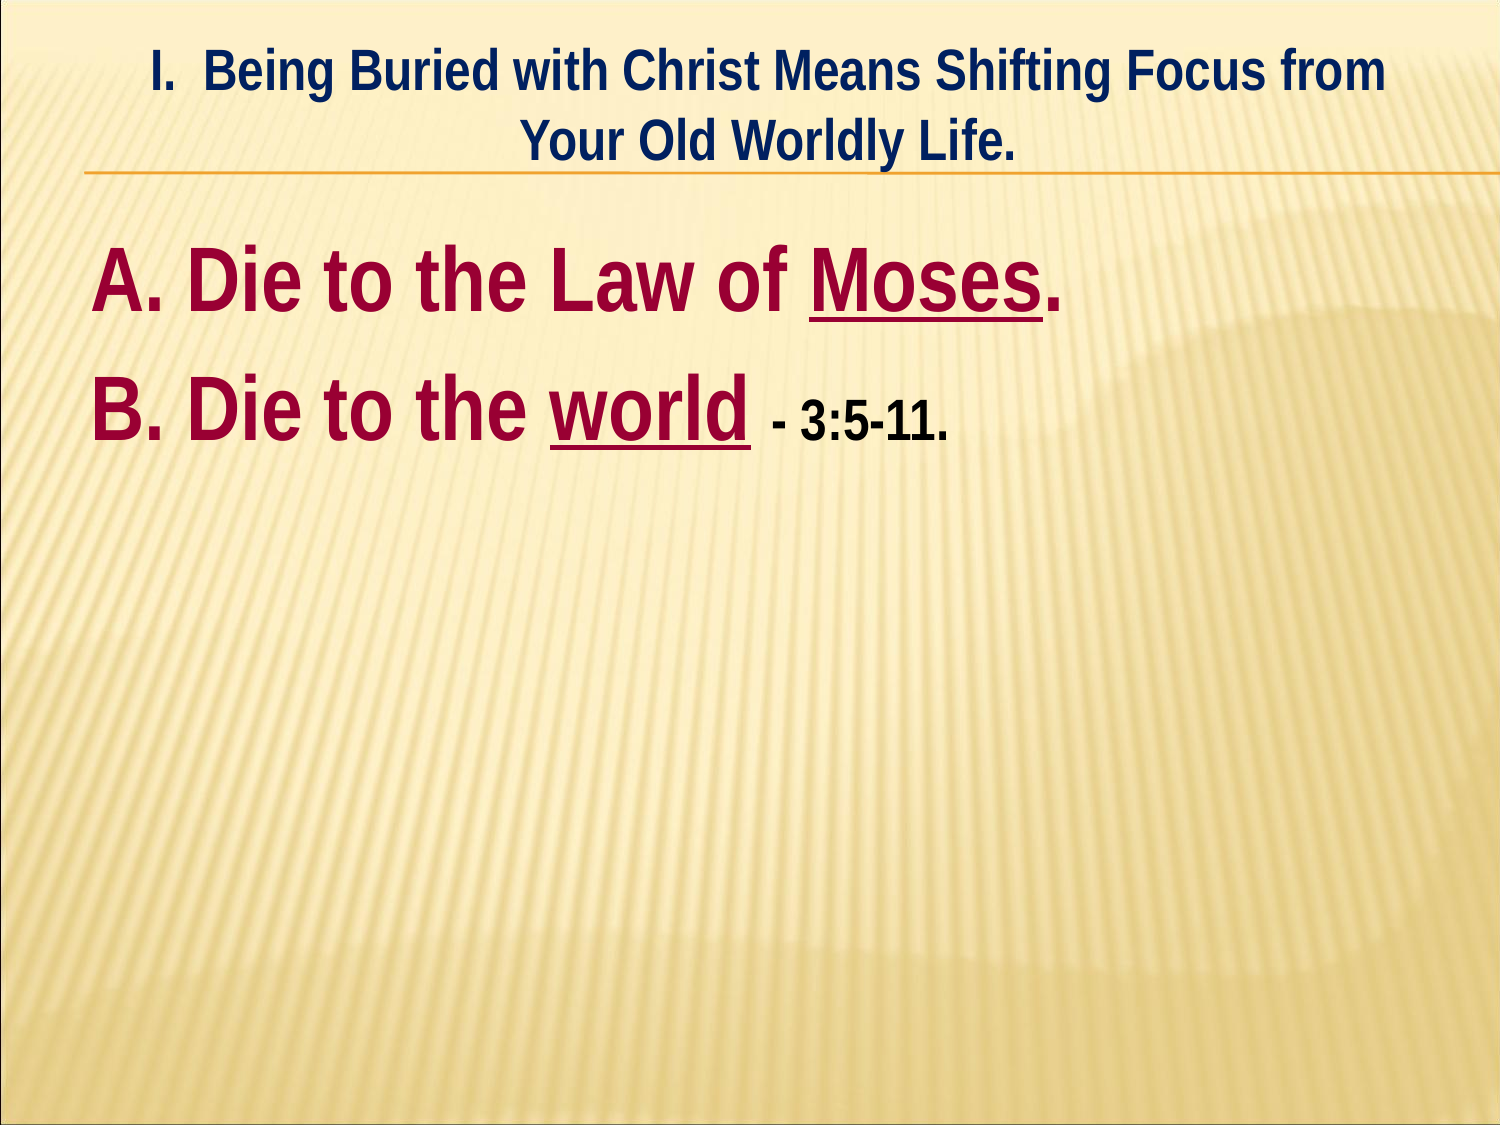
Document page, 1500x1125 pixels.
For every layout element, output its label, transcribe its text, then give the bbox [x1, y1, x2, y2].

text_box I. Being Buried with Christ Means Shifting Focus from Your Old Worldly Life. [124, 24, 1413, 180]
list A. Die to the Law of Moses. B. Die to the world - 3:5-11. [75, 212, 1425, 1075]
picture [0, 0, 1500, 1125]
